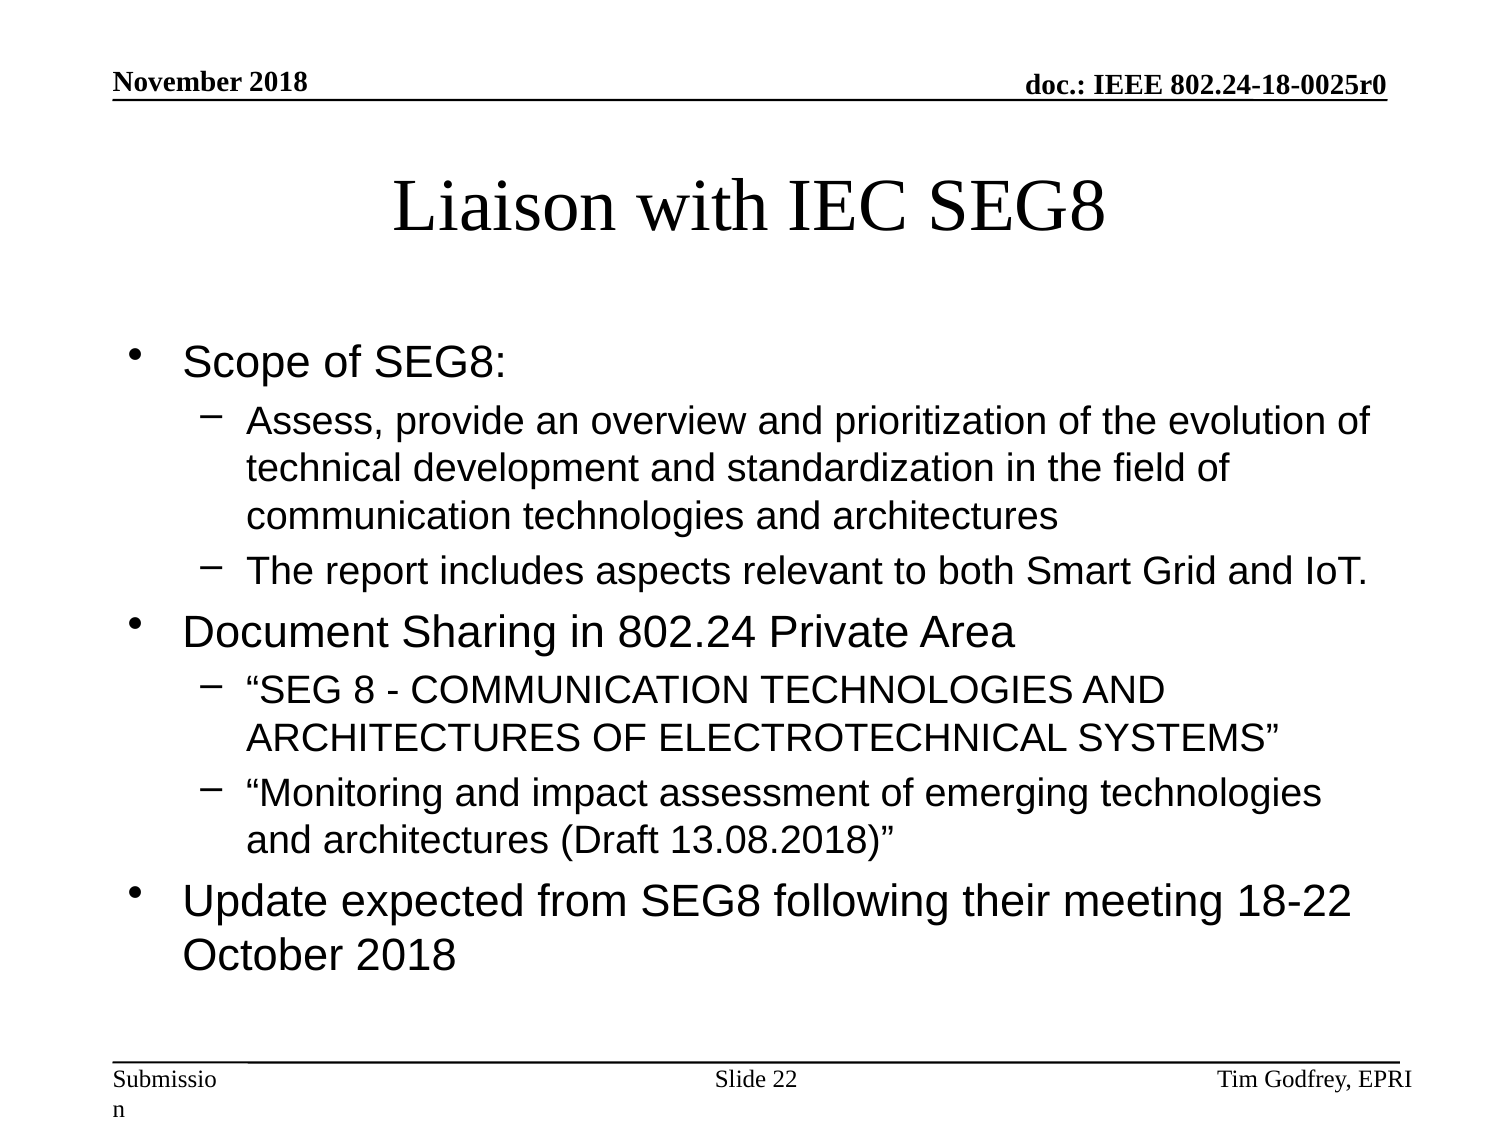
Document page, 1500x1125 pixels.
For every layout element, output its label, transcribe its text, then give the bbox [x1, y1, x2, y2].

title Liaison with IEC SEG8 [112, 112, 1388, 288]
list Scope of SEG8: Assess, provide an overview and prioritization of the evolution of technical development and standardization in the field of communication technologies and architectures The report includes aspects relevant to both Smart Grid and IoT. Document Sharing in 802.24 Private Area “SEG 8 - COMMUNICATION TECHNOLOGIES AND ARCHITECTURES OF ELECTROTECHNICAL SYSTEMS” “Monitoring and impact assessment of emerging technologies and architectures (Draft 13.08.2018)” Update expected from SEG8 following their meeting 18-22 October 2018 [112, 324, 1388, 1000]
slide_number Slide 22 [712, 1062, 800, 1093]
footer Tim Godfrey, EPRI [900, 1062, 1413, 1093]
